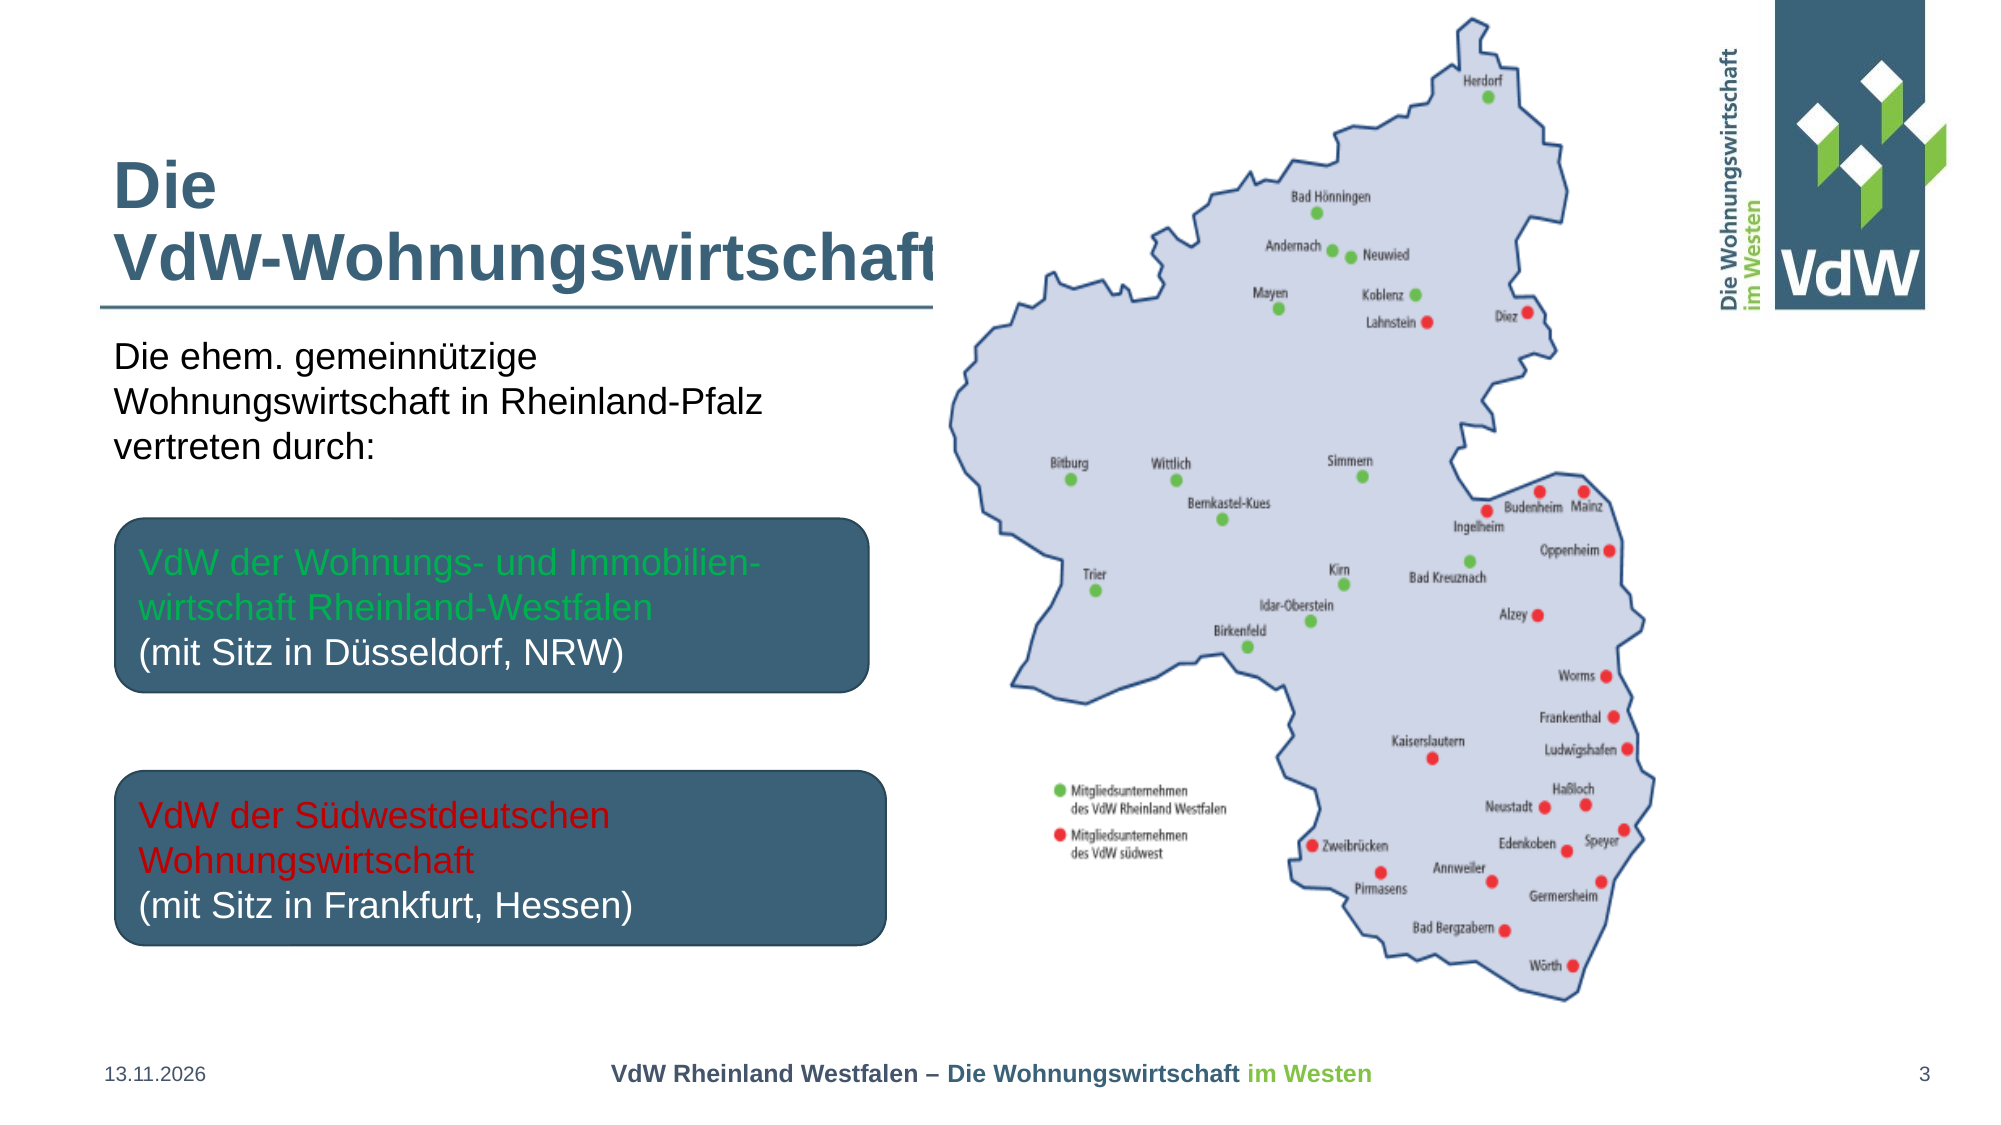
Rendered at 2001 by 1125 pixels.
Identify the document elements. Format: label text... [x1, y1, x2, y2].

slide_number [89, 1042, 244, 1103]
text_box Die ehem. gemeinnützige Wohnungswirtschaft in Rheinland-Pfalz vertreten durch: [98, 325, 933, 815]
text_box VdW der Wohnungs- und Immobilien-wirtschaft Rheinland-Westfalen (mit Sitz in Düsseldorf, NRW) [114, 517, 870, 694]
text_box VdW der Südwestdeutschen Wohnungswirtschaft (mit Sitz in Frankfurt, Hessen) [114, 769, 887, 947]
slide_number 3 [1806, 1042, 1946, 1103]
picture [0, 0, 2000, 1125]
title Die VdW-Wohnungswirtschaft [98, 56, 933, 303]
footer VdW Rheinland Westfalen – Die Wohnungswirtschaft im Westen [568, 1042, 1415, 1103]
